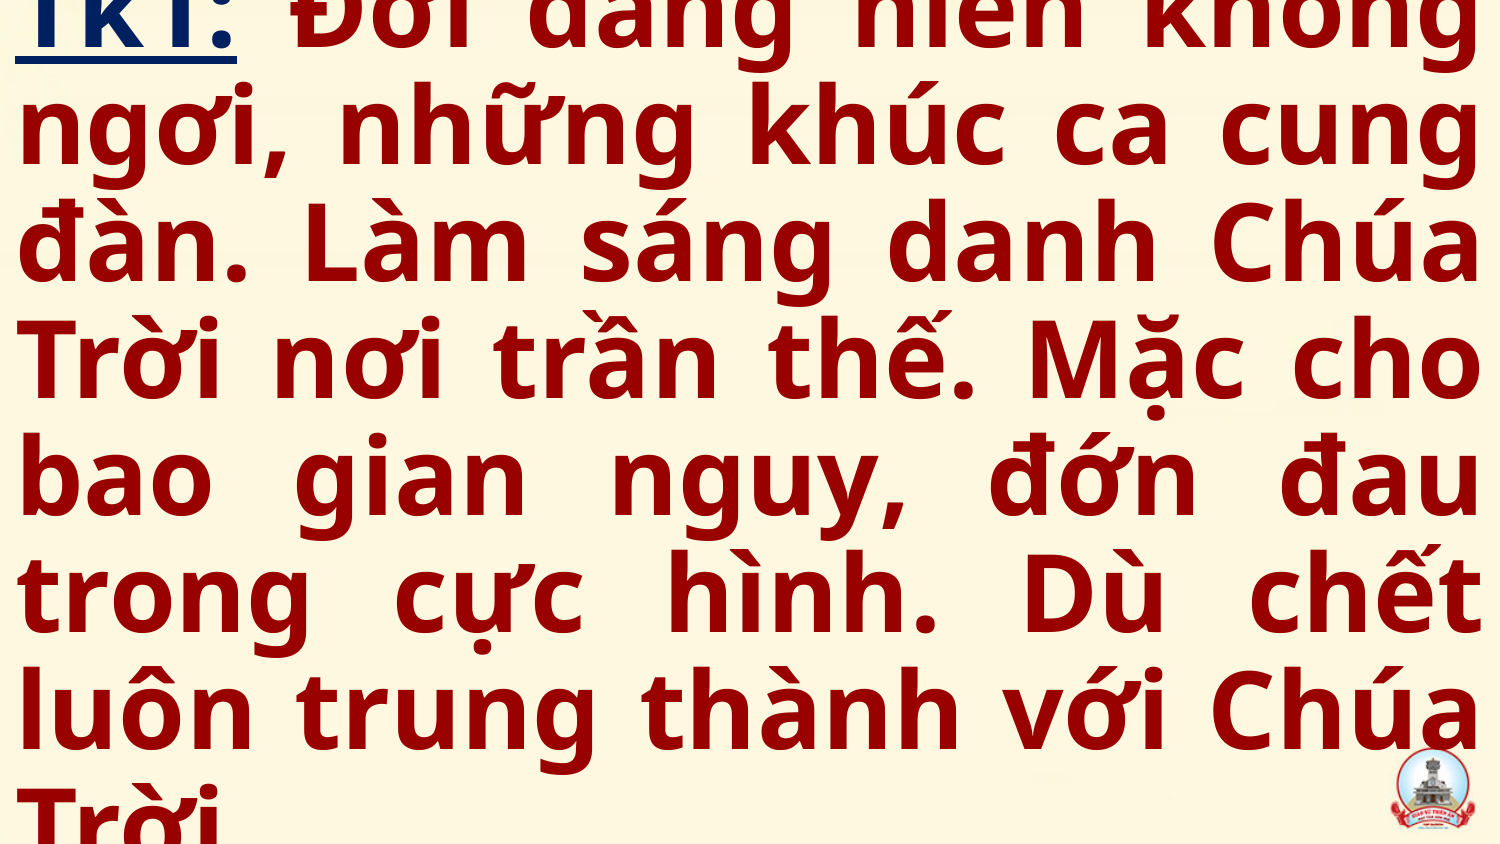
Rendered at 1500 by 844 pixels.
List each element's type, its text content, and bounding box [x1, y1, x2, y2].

subtitle Tk1: Đời dâng hiến không ngơi, những khúc ca cung đàn. Làm sáng danh Chúa Trời nơi trần thế. Mặc cho bao gian nguy, đớn đau trong cực hình. Dù chết luôn trung thành với Chúa Trời. [0, 0, 1500, 844]
